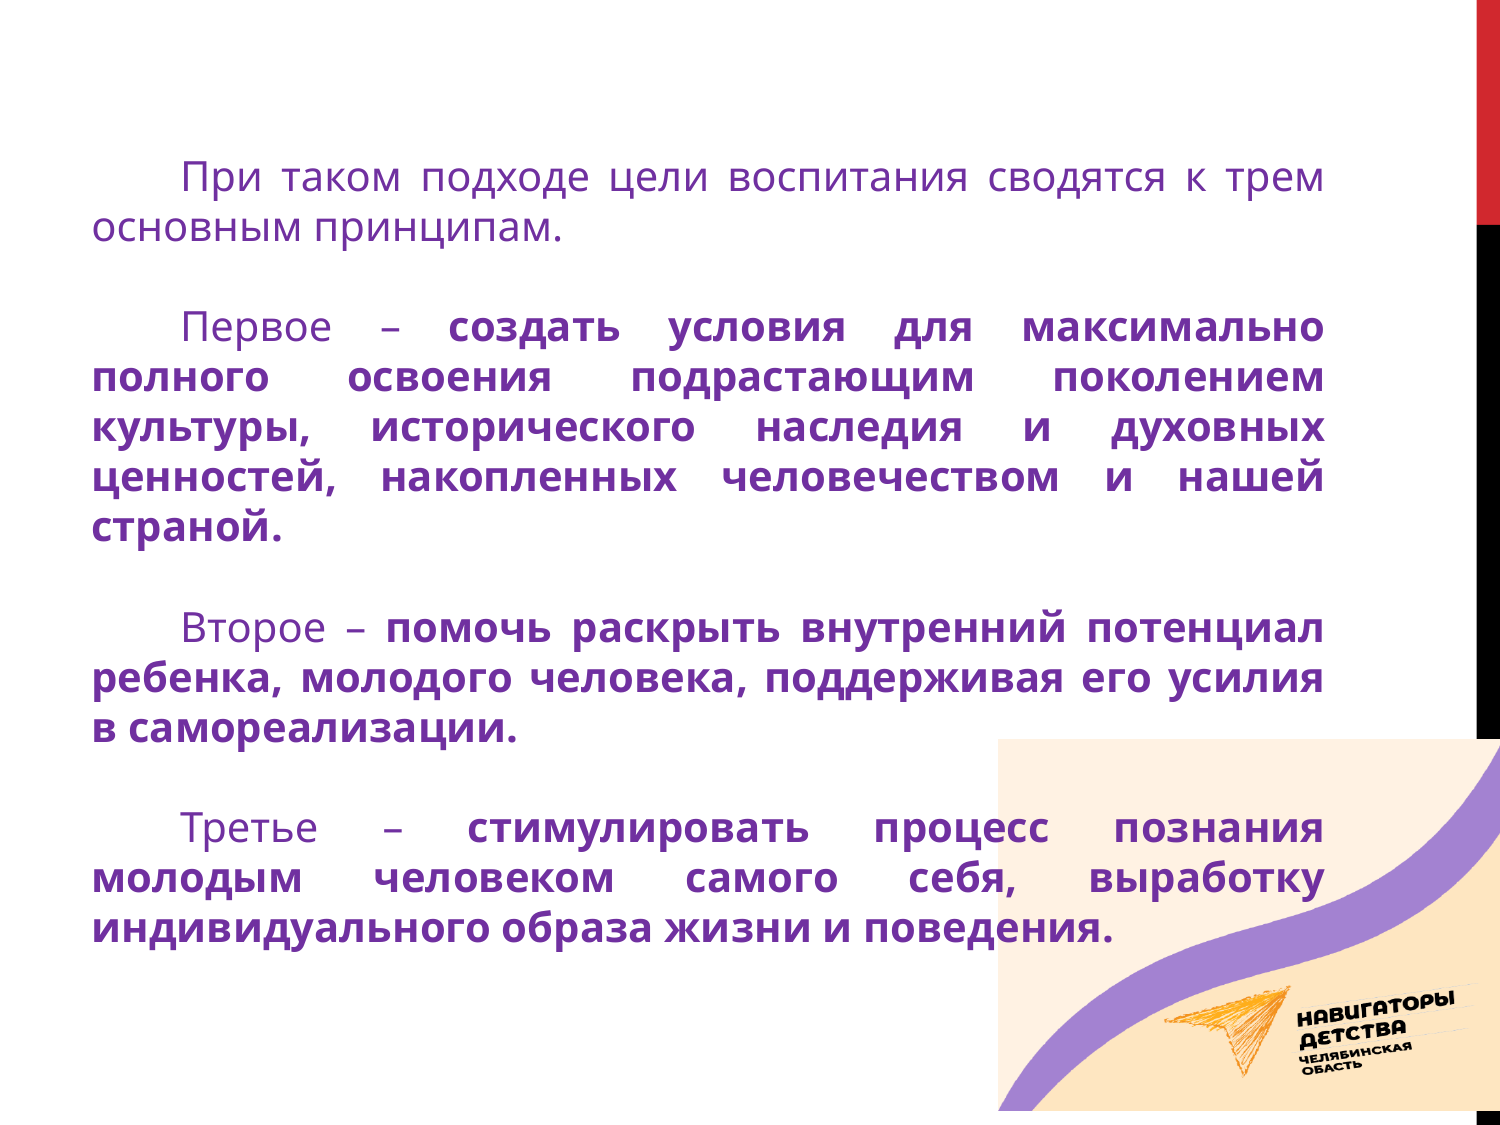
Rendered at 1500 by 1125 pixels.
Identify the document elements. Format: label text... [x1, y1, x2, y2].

text_box При таком подходе цели воспитания сводятся к трем основным принципам. Первое – создать условия для максимально полного освоения подрастающим поколением культуры, исторического наследия и духовных ценностей, накопленных человечеством и нашей страной. Второе – помочь раскрыть внутренний потенциал ребенка, молодого человека, поддерживая его усилия в самореализации. Третье – стимулировать процесс познания молодым человеком самого себя, выработку индивидуального образа жизни и поведения. [76, 42, 1341, 958]
picture [997, 739, 1500, 1112]
